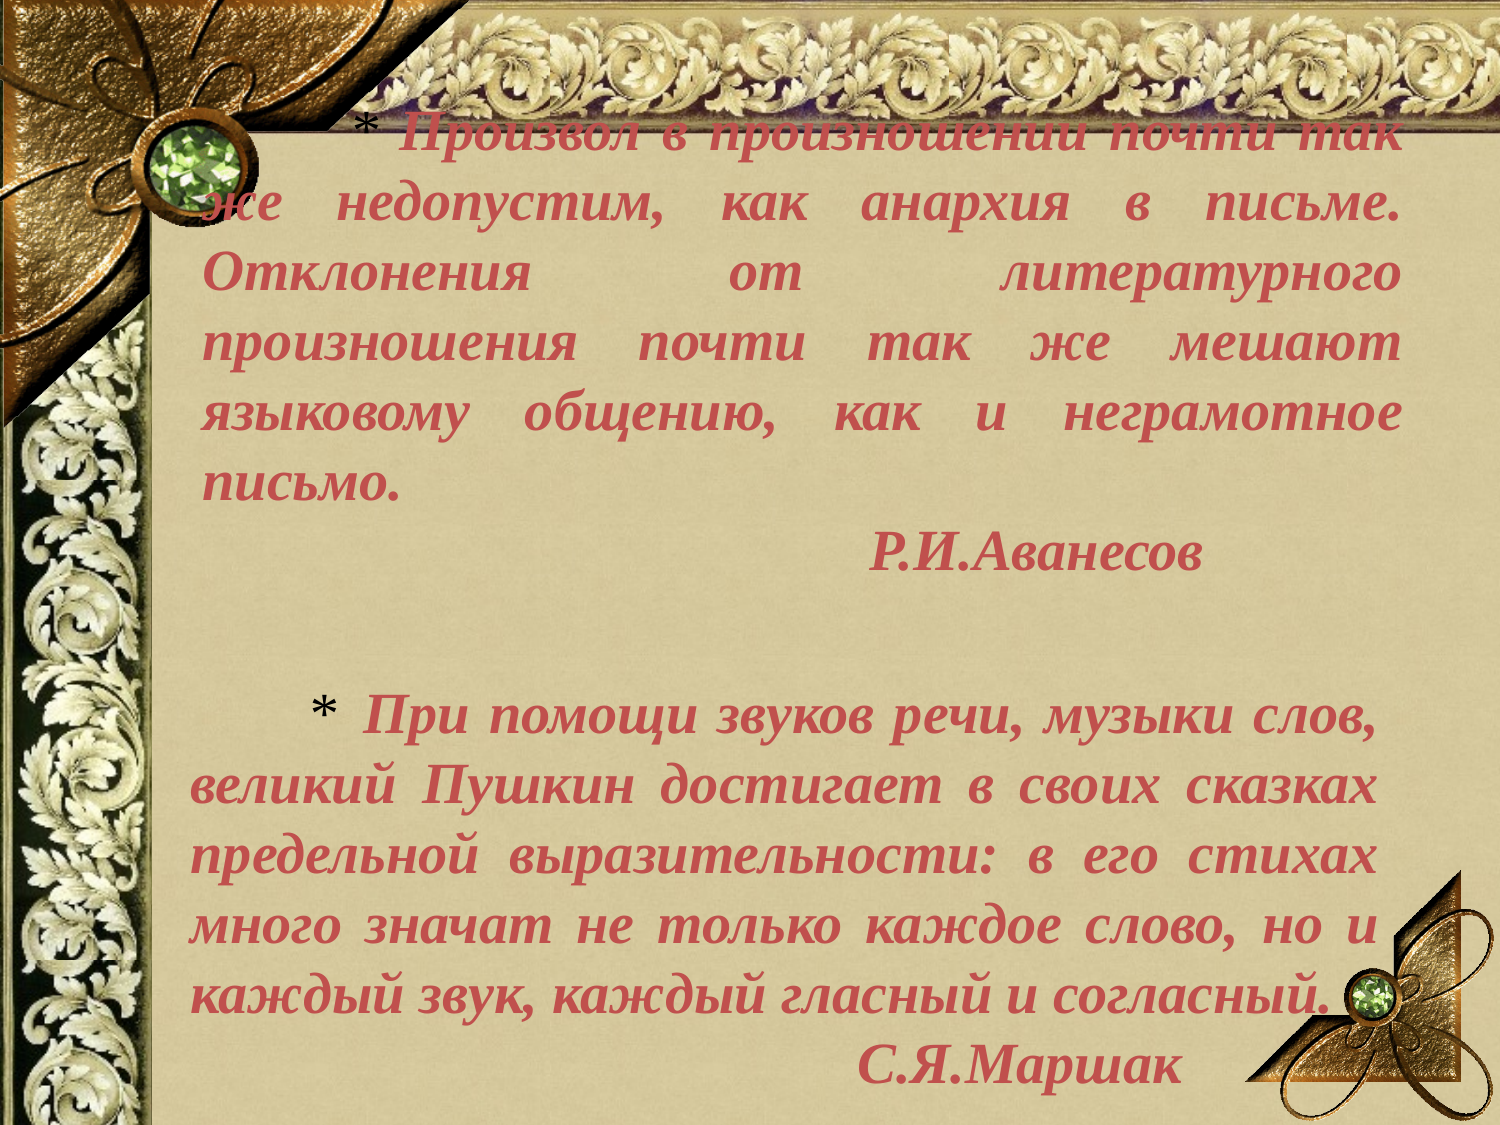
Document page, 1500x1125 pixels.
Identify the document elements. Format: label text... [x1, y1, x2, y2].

picture [0, 0, 1500, 1125]
text_box * При помощи звуков речи, музыки слов, великий Пушкин достигает в своих сказках предельной выразительности: в его стихах много значат не только каждое слово, но и каждый звук, каждый гласный и согласный. С.Я.Маршак [175, 667, 1395, 1125]
text_box * Произвол в произношении почти так же недопустим, как анархия в письме. Отклонения от литературного произношения почти так же мешают языковому общению, как и неграмотное письмо. Р.И.Аванесов [187, 85, 1418, 940]
